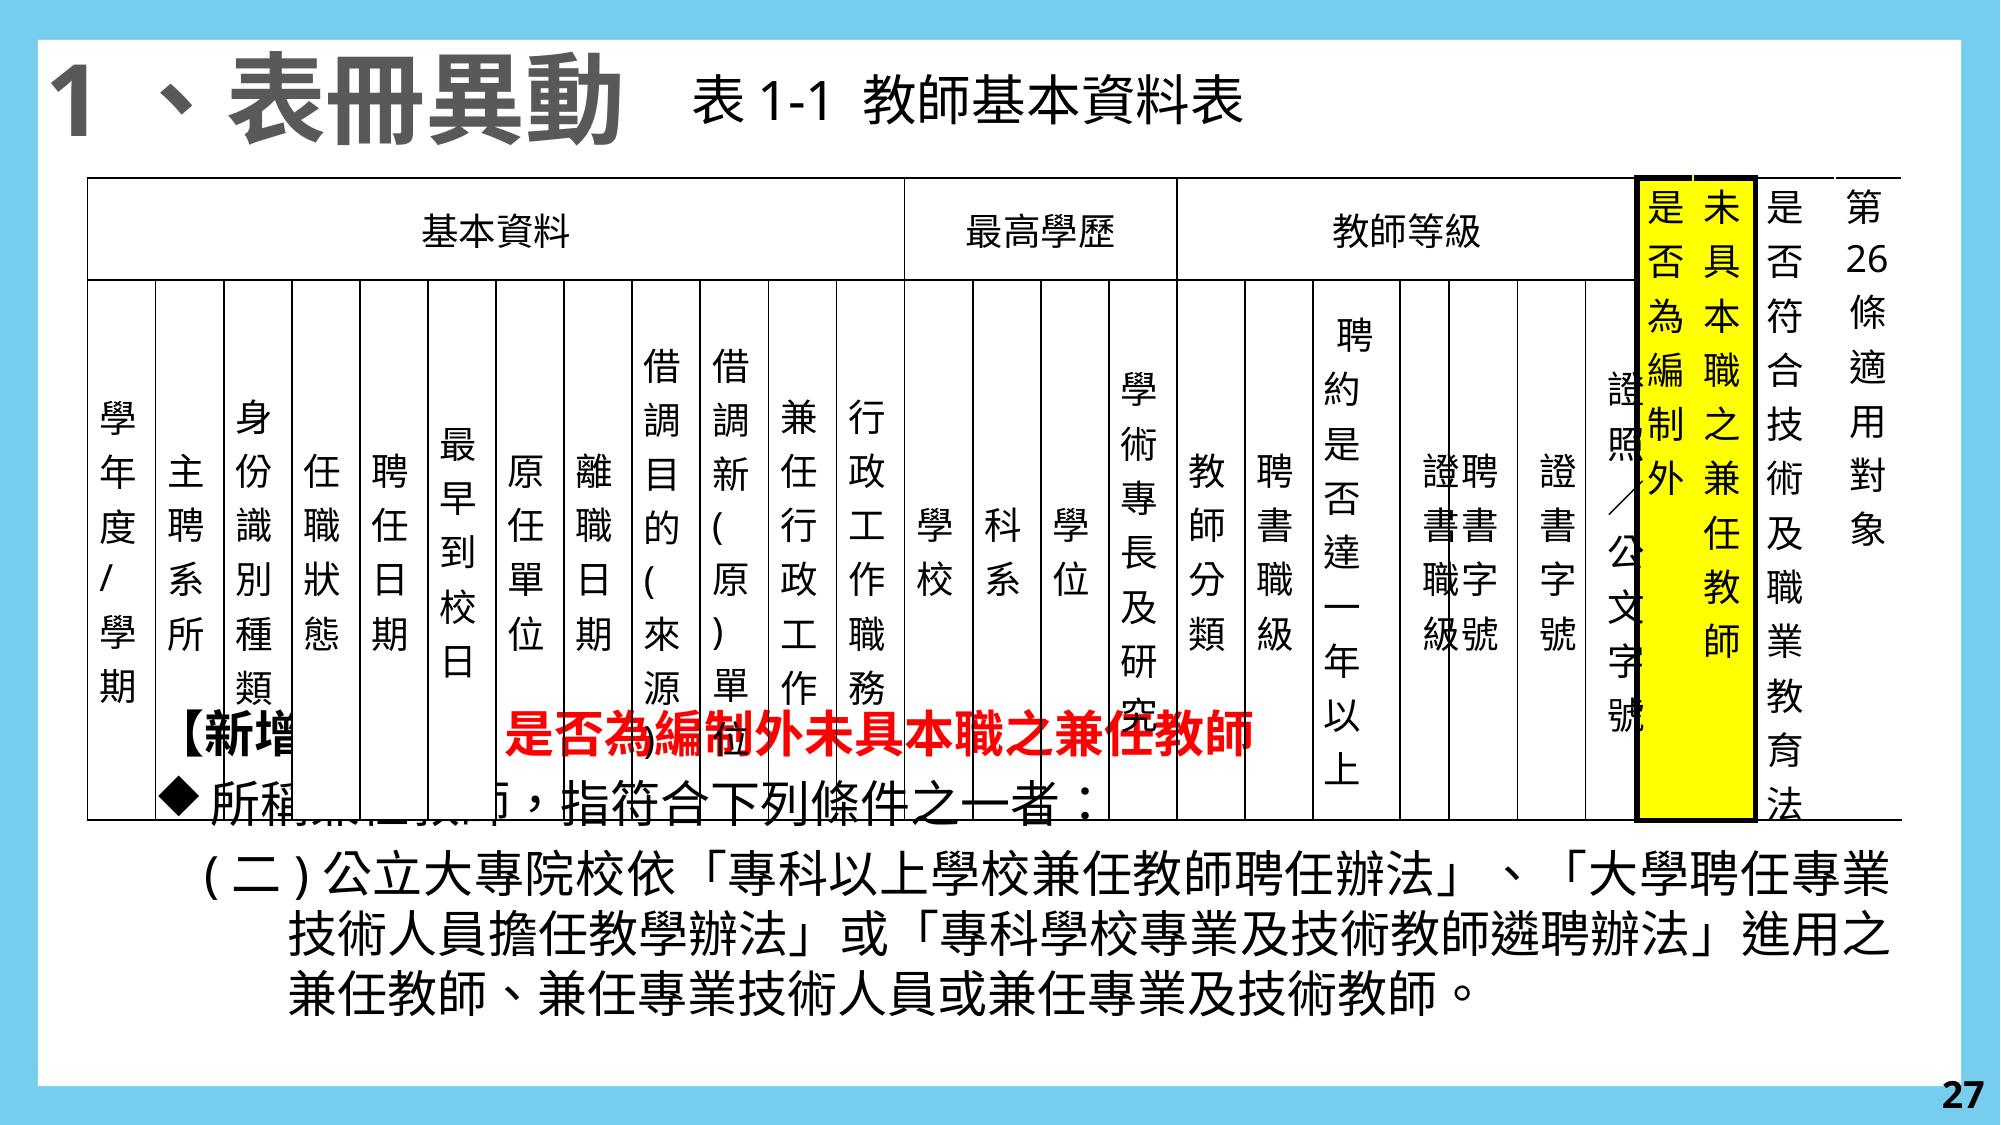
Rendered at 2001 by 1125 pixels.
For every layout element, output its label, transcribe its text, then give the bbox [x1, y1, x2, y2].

slide_number 26 [1720, 1066, 2000, 1125]
table_cell 離職日期 [565, 281, 631, 819]
table_cell 行政工作職務 [837, 281, 904, 819]
table_cell 聘書字號 [1450, 281, 1517, 819]
table_header 最高學歷 [905, 179, 1176, 279]
table_cell 聘任日期 [361, 281, 427, 819]
table_header 是否為編制外 [1640, 181, 1692, 818]
table_cell 借調目的(來源) [633, 281, 699, 819]
table_cell 身份識別種類 [225, 281, 291, 819]
table_cell 學術專長及研究 [1110, 281, 1176, 819]
table_cell 聘約是否達一年以上 [1314, 281, 1399, 819]
table_cell 最早到校日 [429, 281, 495, 819]
text_box 【新增欄位】：是否為編制外未具本職之兼任教師 所稱兼任教師，指符合下列條件之一者： (二)公立大專院校依「專科以上學校兼任教師聘任辦法」、「大學聘任專業技術人員擔任教學辦法」或「專科學校專業及技術教師遴聘辦法」進用之兼任教師、兼任專業技術人員或兼任專業及技術教師。 [139, 677, 1907, 1100]
text_box 1、表冊異動 [30, 29, 727, 165]
table_cell 證書字號 [1518, 281, 1585, 819]
table_cell 證書職級 [1401, 281, 1448, 819]
table_cell 證照／公文字號 [1586, 281, 1634, 819]
table_header 基本資料 [88, 179, 904, 279]
table_cell 聘書職級 [1246, 281, 1312, 819]
table_header 第26條適用對象 [1836, 179, 1901, 819]
table_header 教師等級 [1178, 179, 1634, 279]
table_cell 任職狀態 [293, 281, 359, 819]
table_cell 科系 [974, 281, 1040, 819]
table_cell 學位 [1042, 281, 1108, 819]
table_cell 借調新(原)單位 [701, 281, 768, 819]
table_cell 學校 [905, 281, 972, 819]
table_cell 主聘系所 [156, 281, 223, 819]
table_header 是否符合技術及職業教育法 [1758, 179, 1834, 819]
table_cell 學年度/學期 [88, 281, 155, 819]
table_cell 兼任行政工作 [769, 281, 836, 819]
text_box 表1-1 教師基本資料表 [676, 65, 1338, 177]
table_cell 教師分類 [1178, 281, 1244, 819]
table_header 未具本職之兼任教師 [1694, 181, 1753, 818]
table_cell 原任單位 [497, 281, 563, 819]
